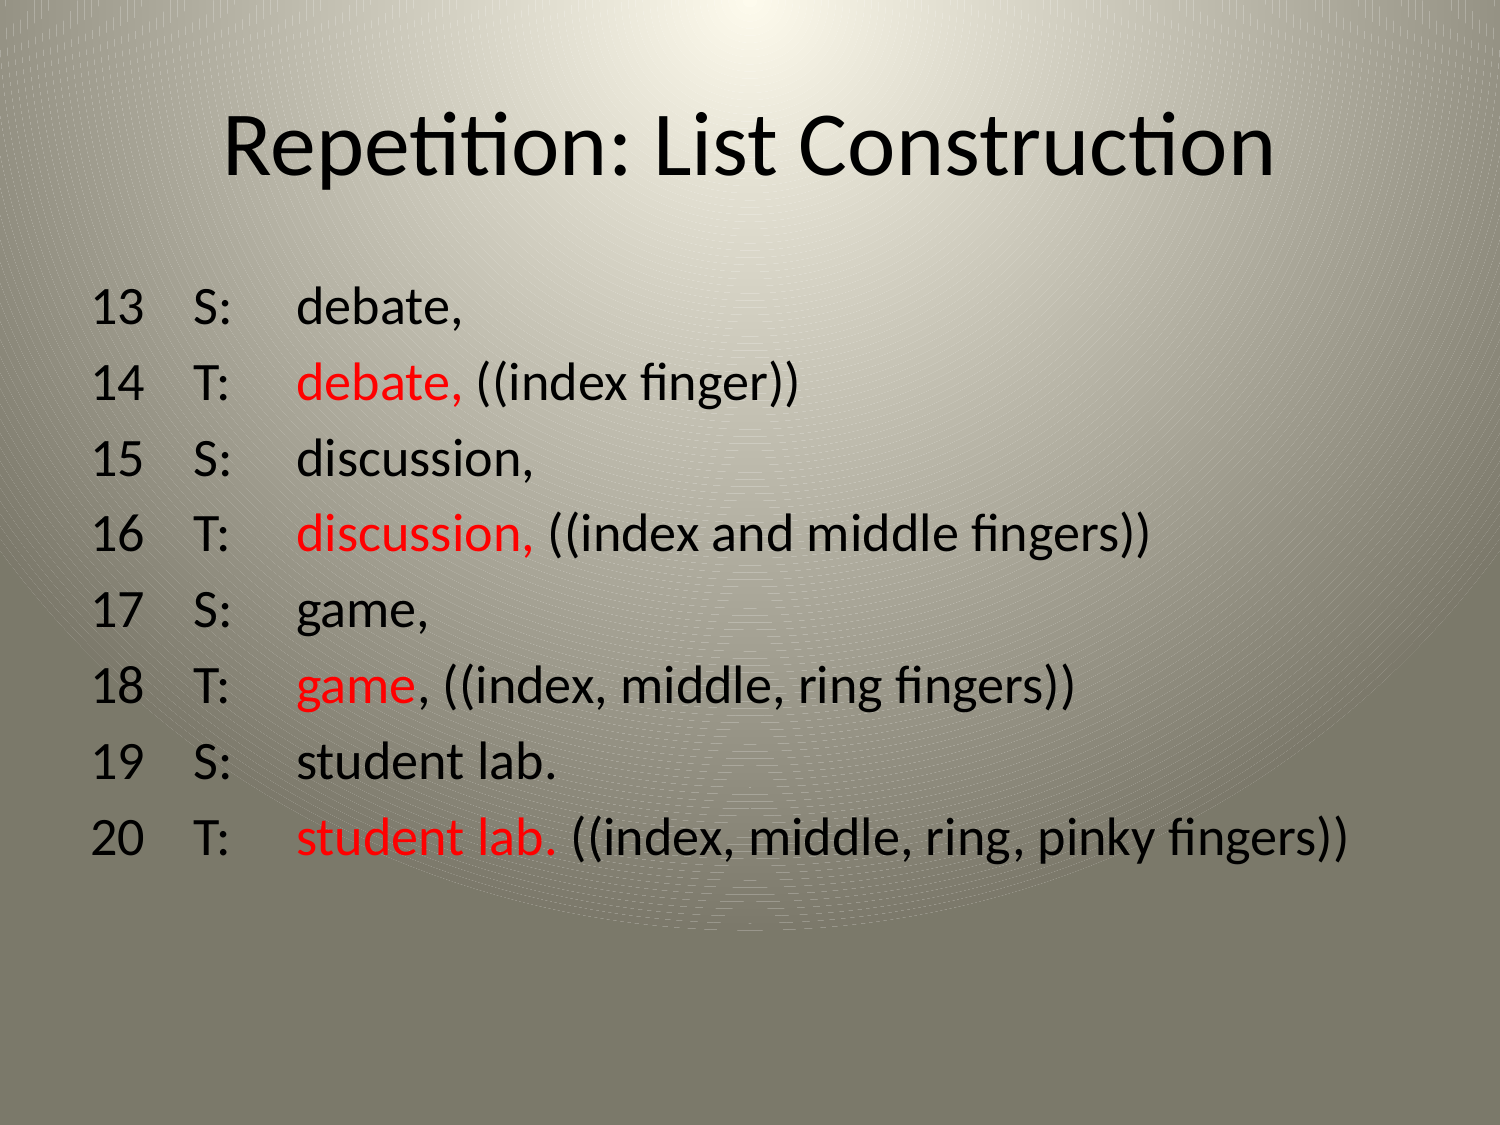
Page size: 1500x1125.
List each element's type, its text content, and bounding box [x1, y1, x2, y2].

list 13 S: debate, 14 T: debate, ((index finger)) 15 S: discussion, 16 T: discussion, ((index and middle fingers)) 17 S: game, 18 T: game, ((index, middle, ring fingers)) 19 S: student lab. 20 T: student lab. ((index, middle, ring, pinky fingers)) [75, 262, 1425, 1005]
title Repetition: List Construction [75, 45, 1425, 233]
